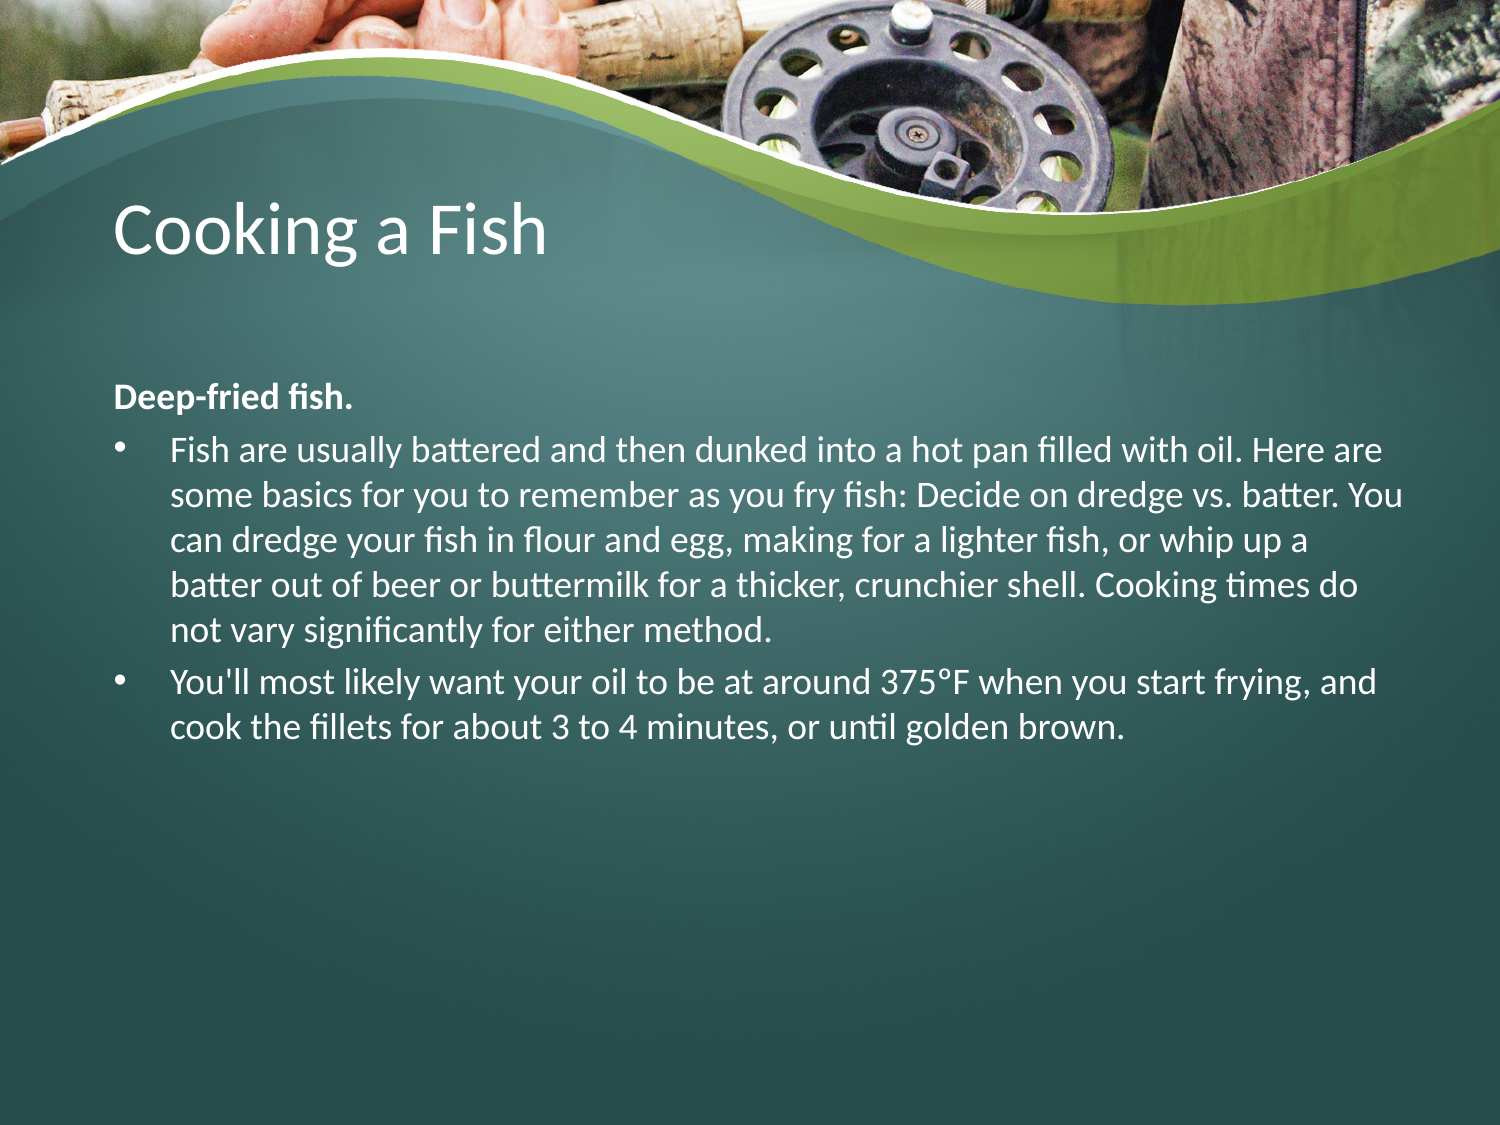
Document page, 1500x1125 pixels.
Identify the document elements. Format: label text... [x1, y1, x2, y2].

title Cooking a Fish [98, 161, 1427, 287]
list Deep-fried fish. Fish are usually battered and then dunked into a hot pan filled with oil. Here are some basics for you to remember as you fry fish: Decide on dredge vs. batter. You can dredge your fish in flour and egg, making for a lighter fish, or whip up a batter out of beer or buttermilk for a thicker, crunchier shell. Cooking times do not vary significantly for either method. You'll most likely want your oil to be at around 375ºF when you start frying, and cook the fillets for about 3 to 4 minutes, or until golden brown. [98, 311, 1425, 1039]
picture [0, 0, 1500, 1125]
